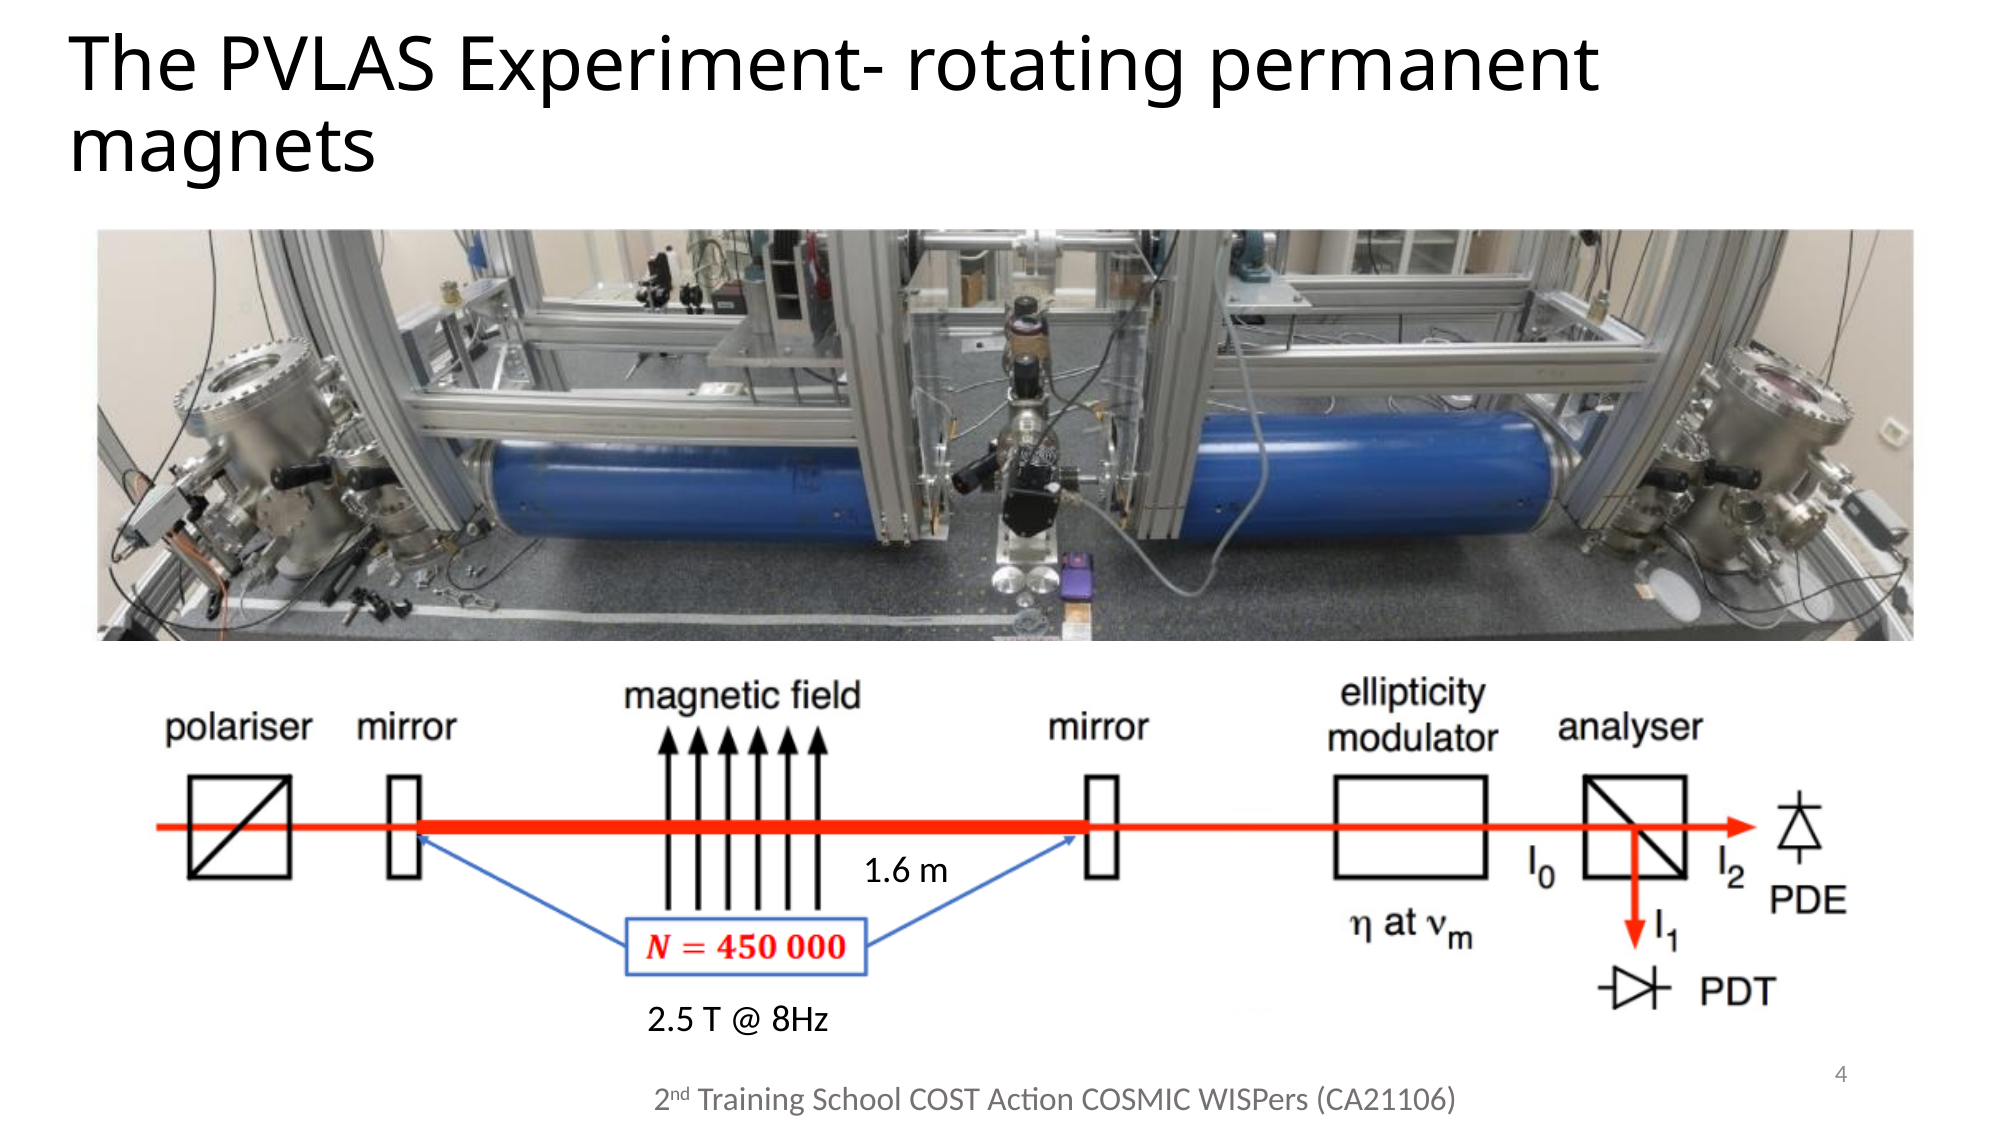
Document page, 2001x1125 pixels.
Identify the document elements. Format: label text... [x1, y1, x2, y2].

text_box 2nd Training School COST Action COSMIC WISPers (CA21106) [632, 1069, 1479, 1125]
picture [119, 676, 1914, 1018]
title The PVLAS Experiment- rotating permanent magnets [53, 0, 1778, 216]
text_box 2.5 T @ 8Hz [632, 1018, 886, 1047]
picture [52, 229, 1980, 641]
slide_number 4 [1412, 1042, 1863, 1103]
